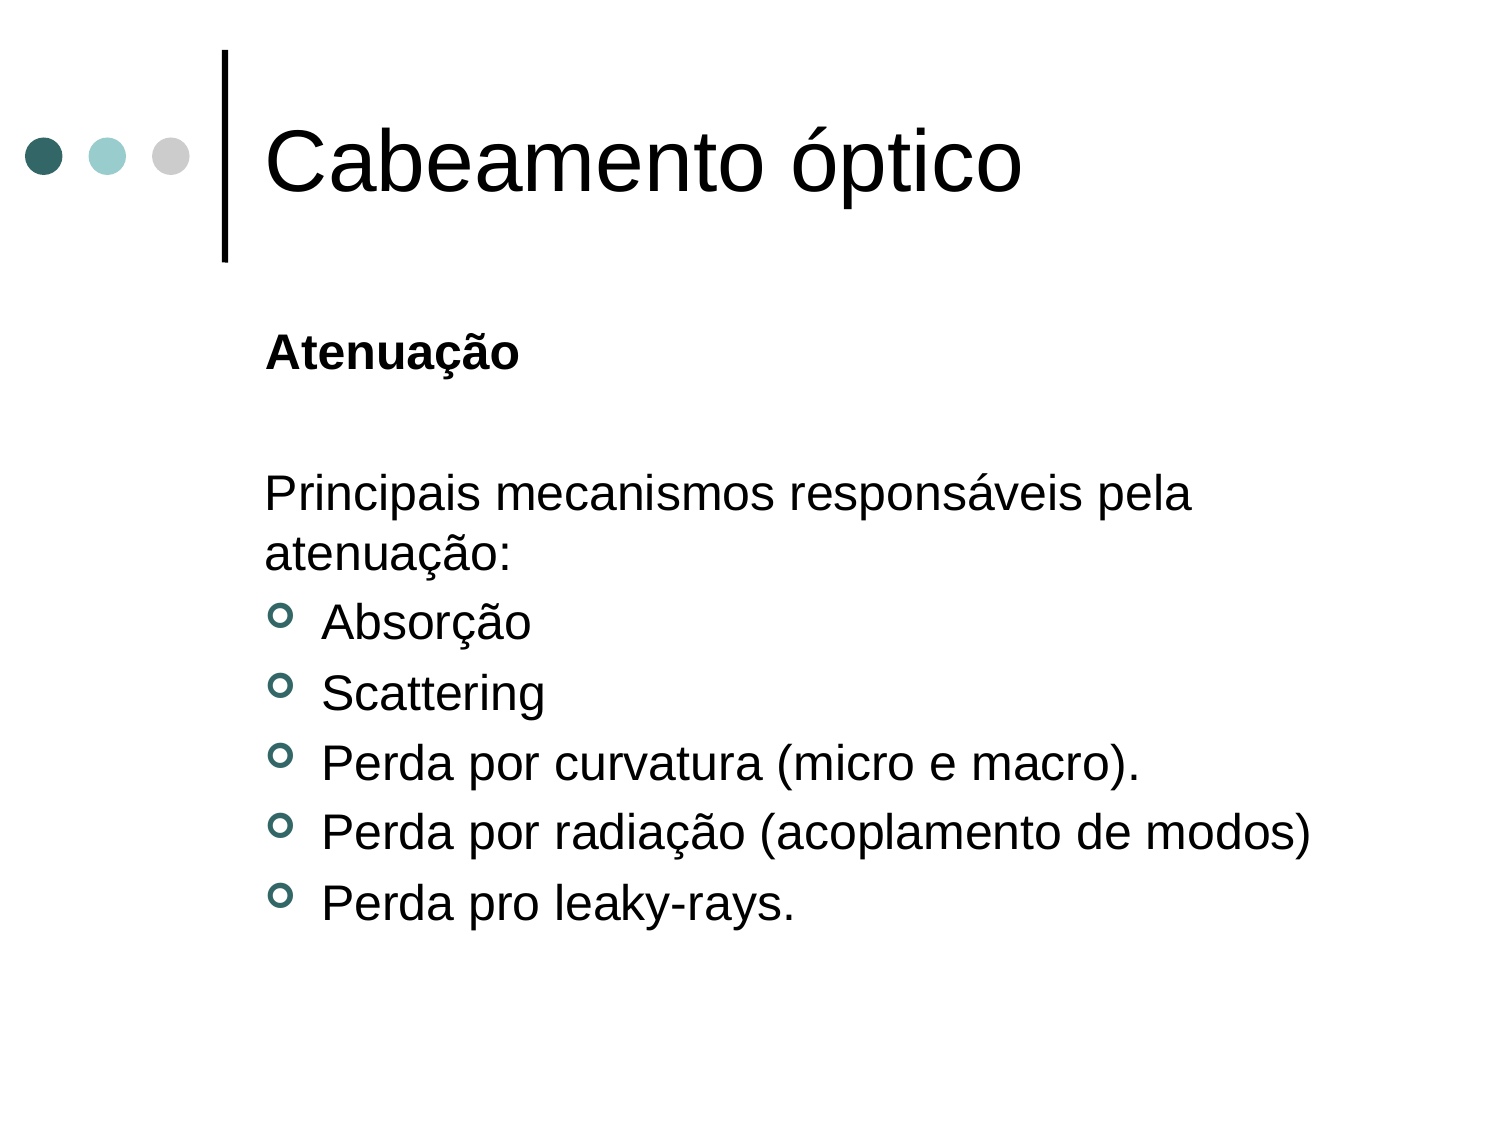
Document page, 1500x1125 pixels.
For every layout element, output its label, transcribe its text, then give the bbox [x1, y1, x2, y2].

list Atenuação Principais mecanismos responsáveis pela atenuação: Absorção Scattering Perda por curvatura (micro e macro). Perda por radiação (acoplamento de modos) Perda pro leaky-rays. [249, 312, 1400, 988]
title Cabeamento óptico [249, 31, 1400, 282]
